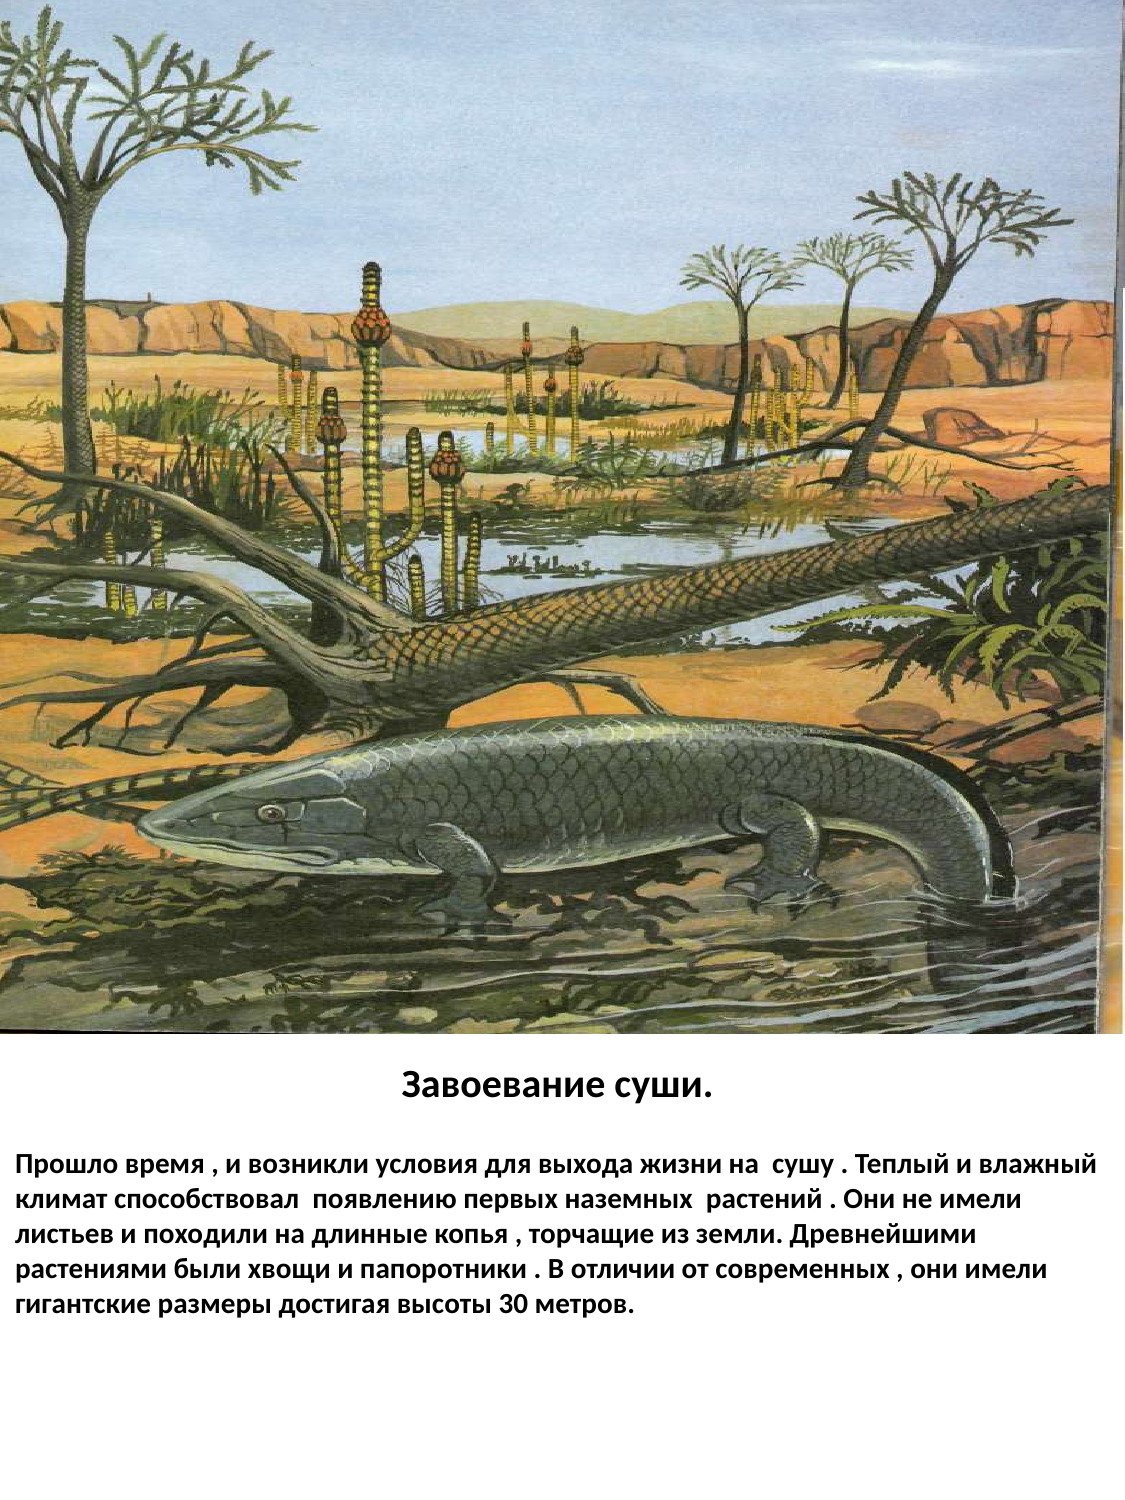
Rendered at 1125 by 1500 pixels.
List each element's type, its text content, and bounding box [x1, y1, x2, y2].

list Прошло время , и возникли условия для выхода жизни на сушу . Теплый и влажный климат способствовал появлению первых наземных растений . Они не имели листьев и походили на длинные копья , торчащие из земли. Древнейшими растениями были хвощи и папоротники . В отличии от современных , они имели гигантские размеры достигая высоты 30 метров. [0, 1136, 1125, 1500]
title Завоевание суши. [220, 1050, 896, 1114]
picture [0, 0, 1125, 1035]
